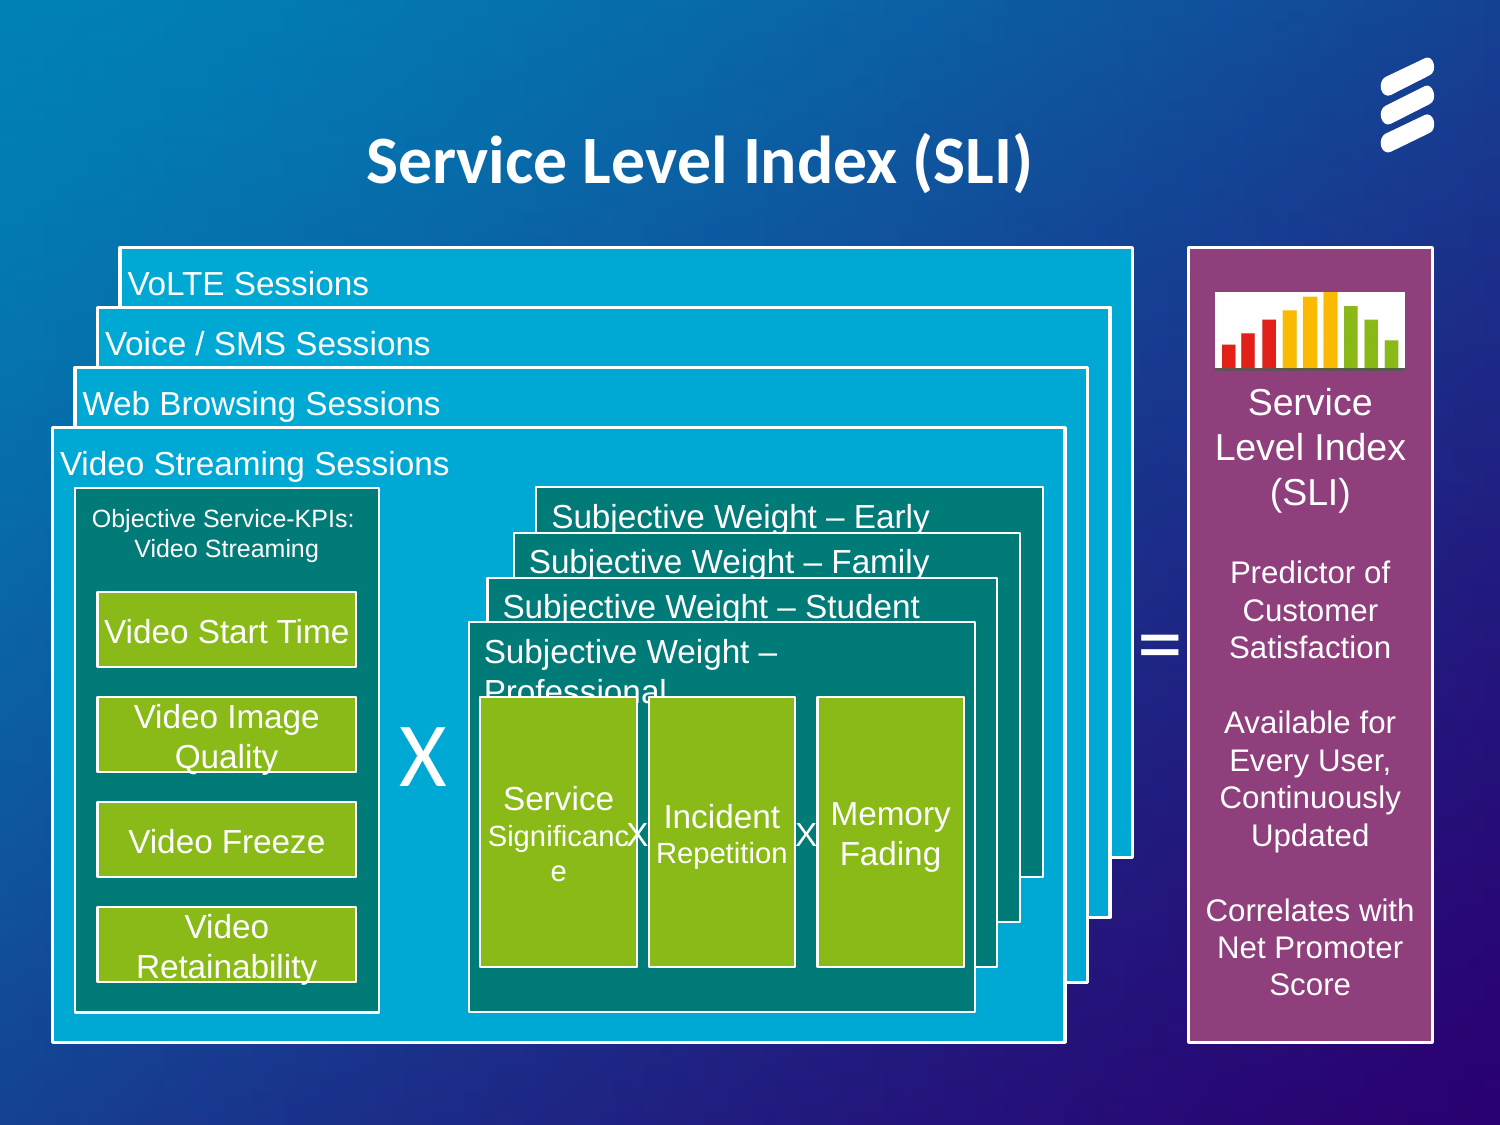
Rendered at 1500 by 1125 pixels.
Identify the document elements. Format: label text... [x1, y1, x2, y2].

text_box [0, 0, 1500, 1125]
text_box Web Browsing Sessions [75, 367, 1088, 983]
text_box X [378, 675, 469, 826]
text_box VoLTE Sessions [120, 247, 1133, 858]
text_box Incident Repetition [649, 697, 796, 968]
text_box Voice / SMS Sessions [97, 307, 1110, 918]
text_box Service Level Index (SLI) Predictor of Customer Satisfaction Available for Every User, Continuously Updated Correlates with Net Promoter Score [1188, 247, 1433, 1043]
picture [1380, 56, 1435, 153]
text_box Video Streaming Sessions [52, 427, 1065, 1043]
text_box Subjective Weight – Professional [468, 622, 975, 1013]
title Service Level Index (SLI) [64, 26, 1336, 205]
text_box Service Significance [480, 697, 626, 968]
text_box = [1132, 562, 1189, 713]
text_box X [626, 697, 649, 968]
text_box Subjective Weight – Family [513, 532, 1020, 923]
text_box Video Start Time [97, 592, 357, 668]
text_box Video Image Quality [97, 697, 357, 773]
text_box Objective Service-KPIs: Video Streaming [75, 487, 379, 1013]
text_box Subjective Weight – Early Adopter [536, 487, 1043, 878]
picture [1215, 292, 1406, 372]
text_box Memory Fading [817, 697, 964, 968]
text_box Subjective Weight – Student [487, 577, 998, 968]
text_box X [794, 698, 818, 968]
text_box Video Retainability [97, 907, 357, 983]
text_box Video Freeze [97, 802, 357, 878]
